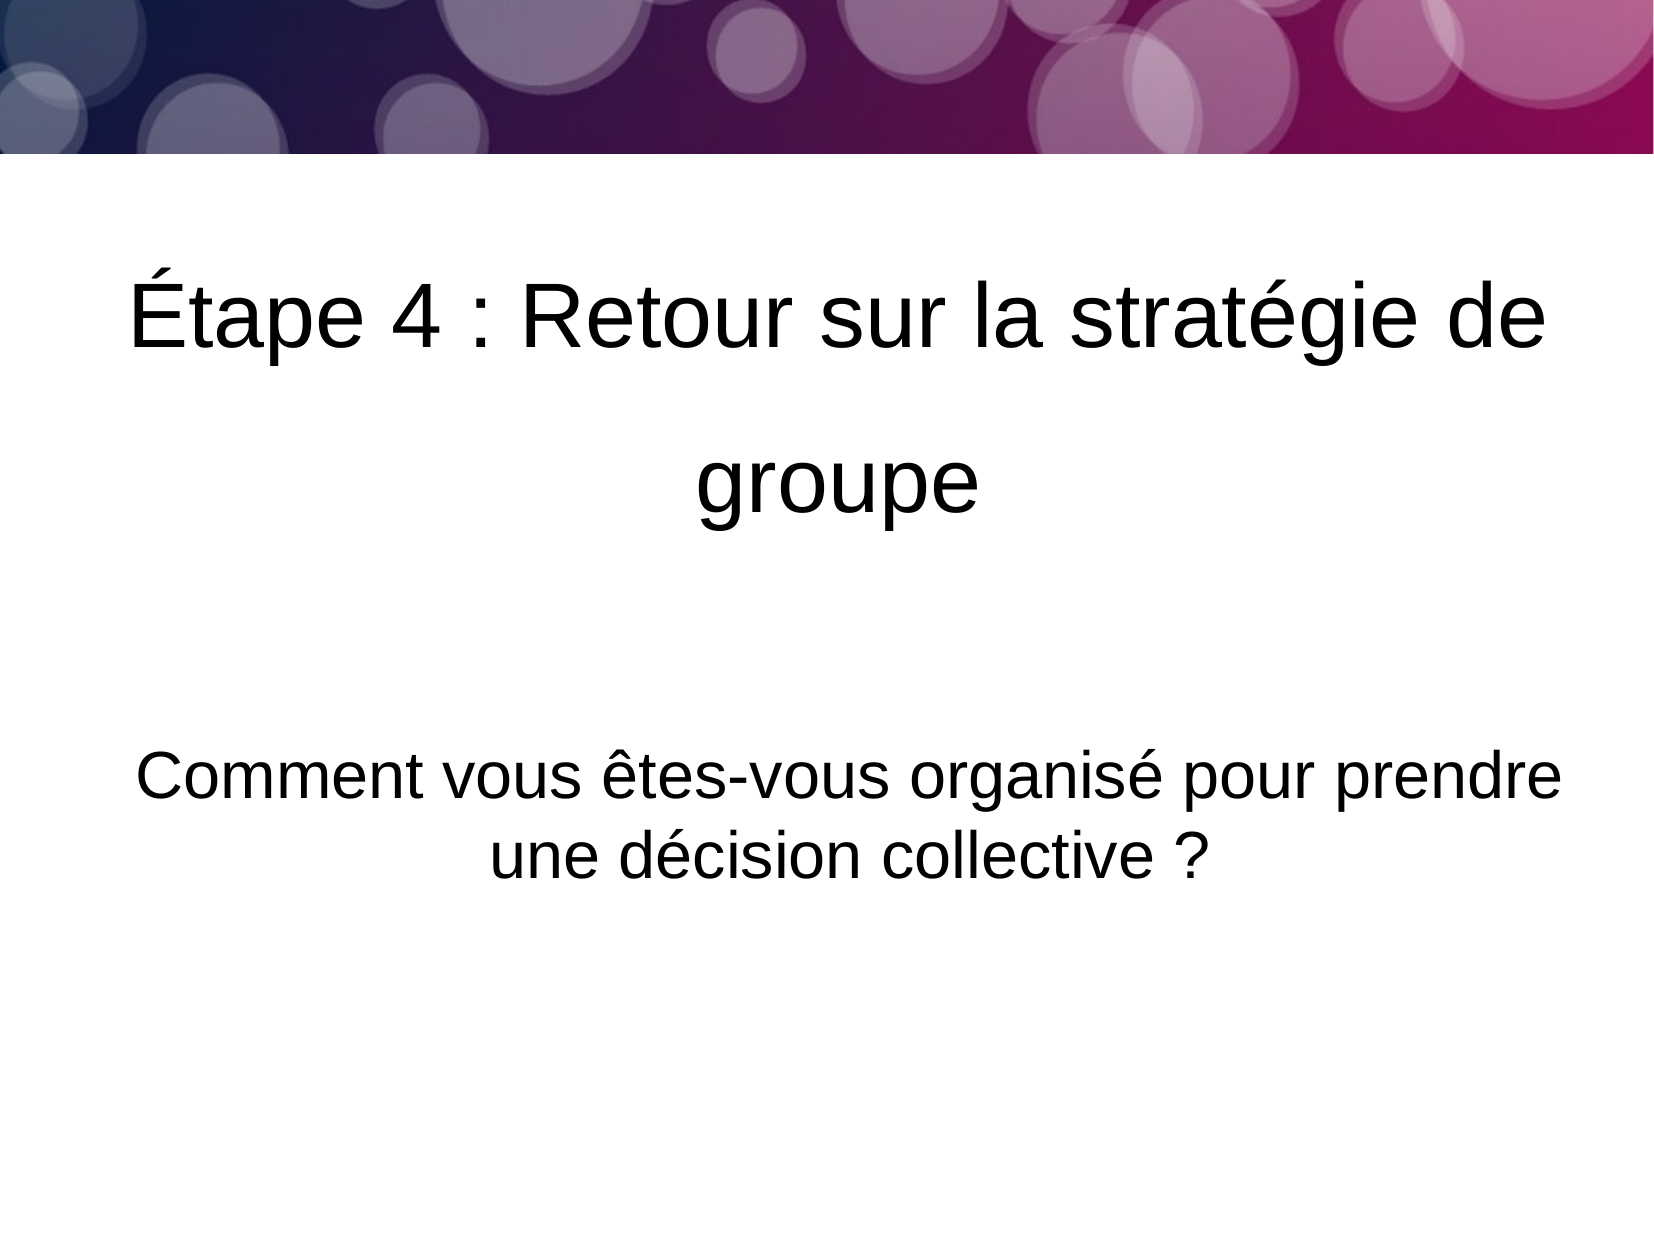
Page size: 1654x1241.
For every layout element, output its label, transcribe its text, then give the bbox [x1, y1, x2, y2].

title Étape 4 : Retour sur la stratégie de groupe [94, 212, 1583, 520]
subtitle Comment vous êtes-vous organisé pour prendre une décision collective ? [106, 561, 1595, 1241]
picture [0, 0, 1654, 154]
